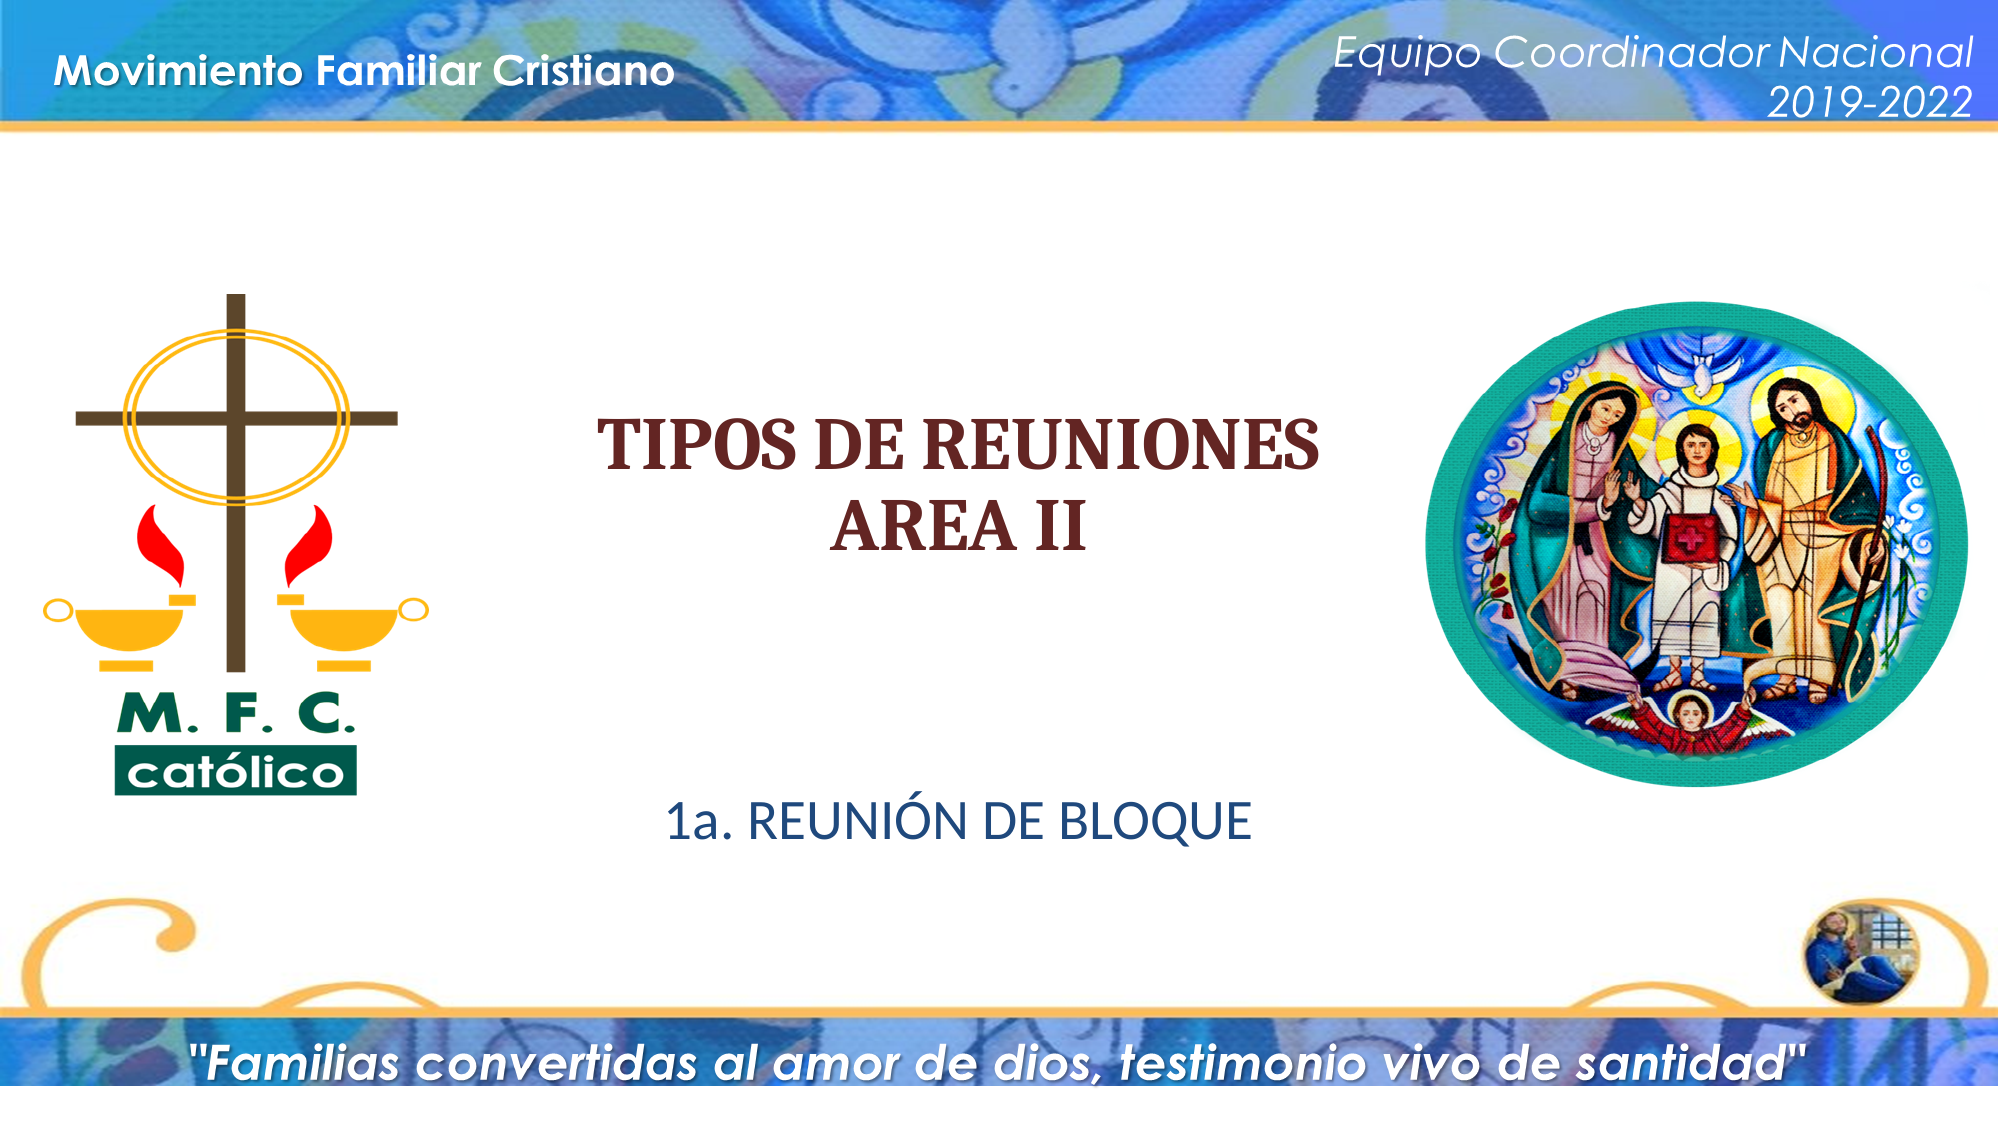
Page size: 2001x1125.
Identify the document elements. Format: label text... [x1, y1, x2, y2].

text_box TIPOS DE REUNIONES AREA II [555, 374, 1363, 678]
picture [0, 0, 2001, 1125]
subtitle 1a. REUNIÓN DE BLOQUE [643, 772, 1275, 904]
